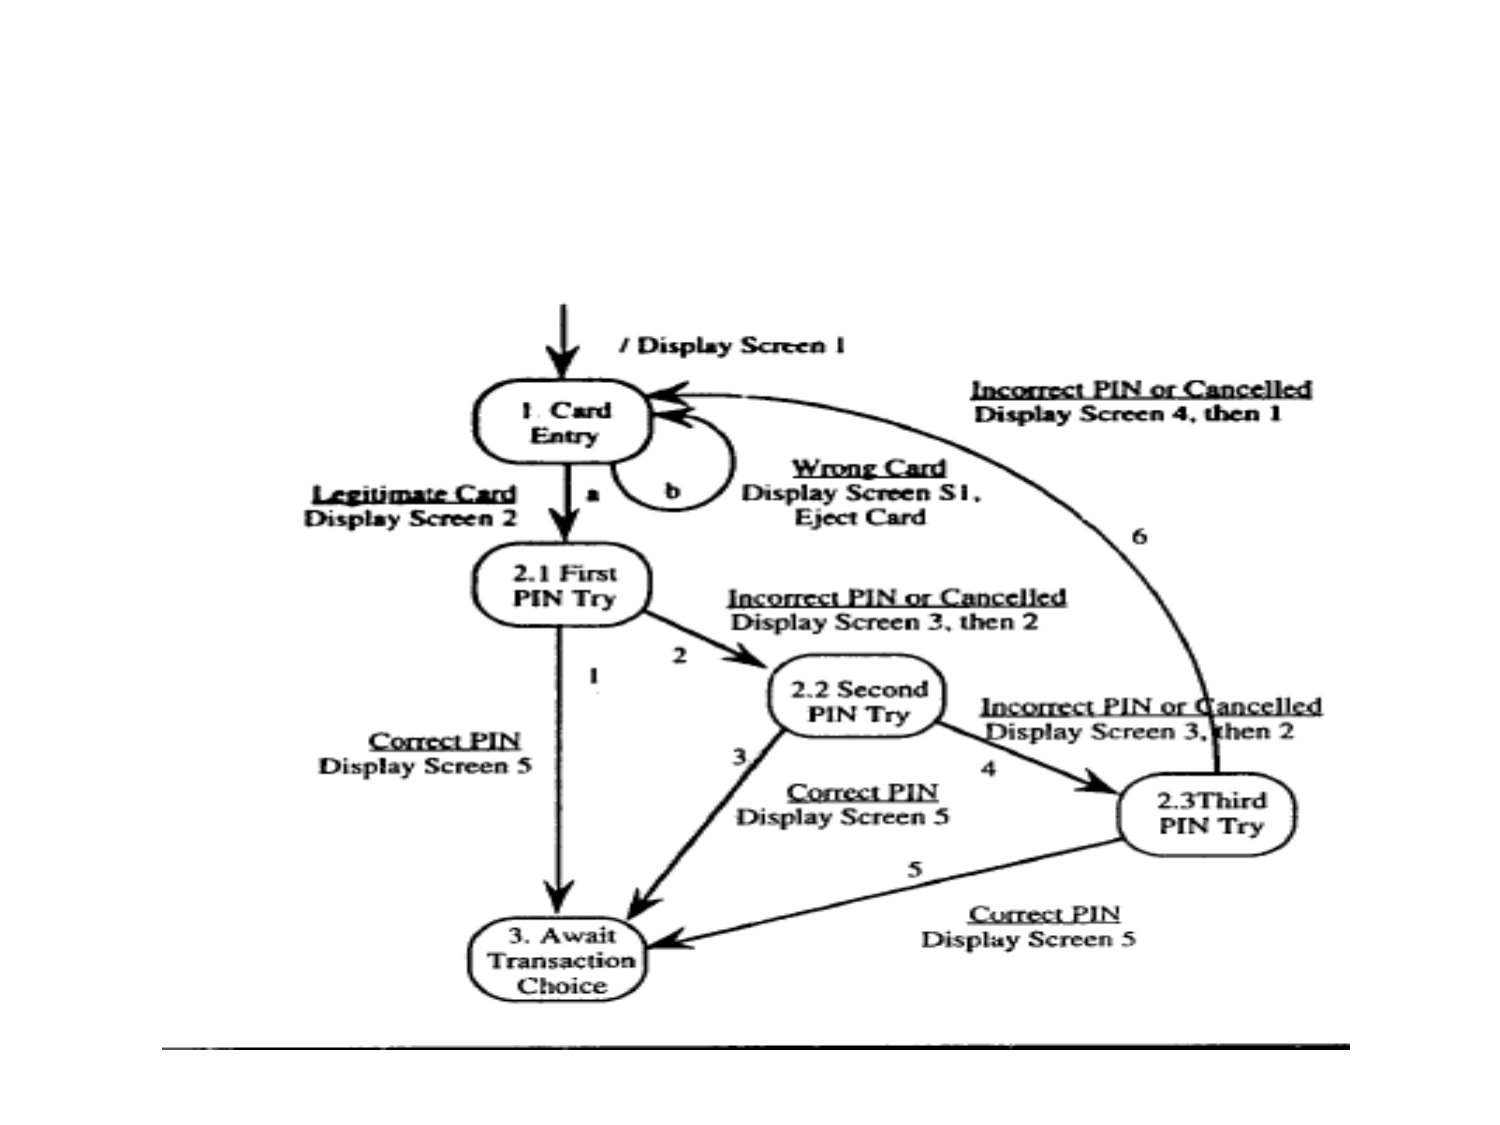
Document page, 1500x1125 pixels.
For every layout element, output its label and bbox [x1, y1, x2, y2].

list [162, 237, 1351, 1051]
